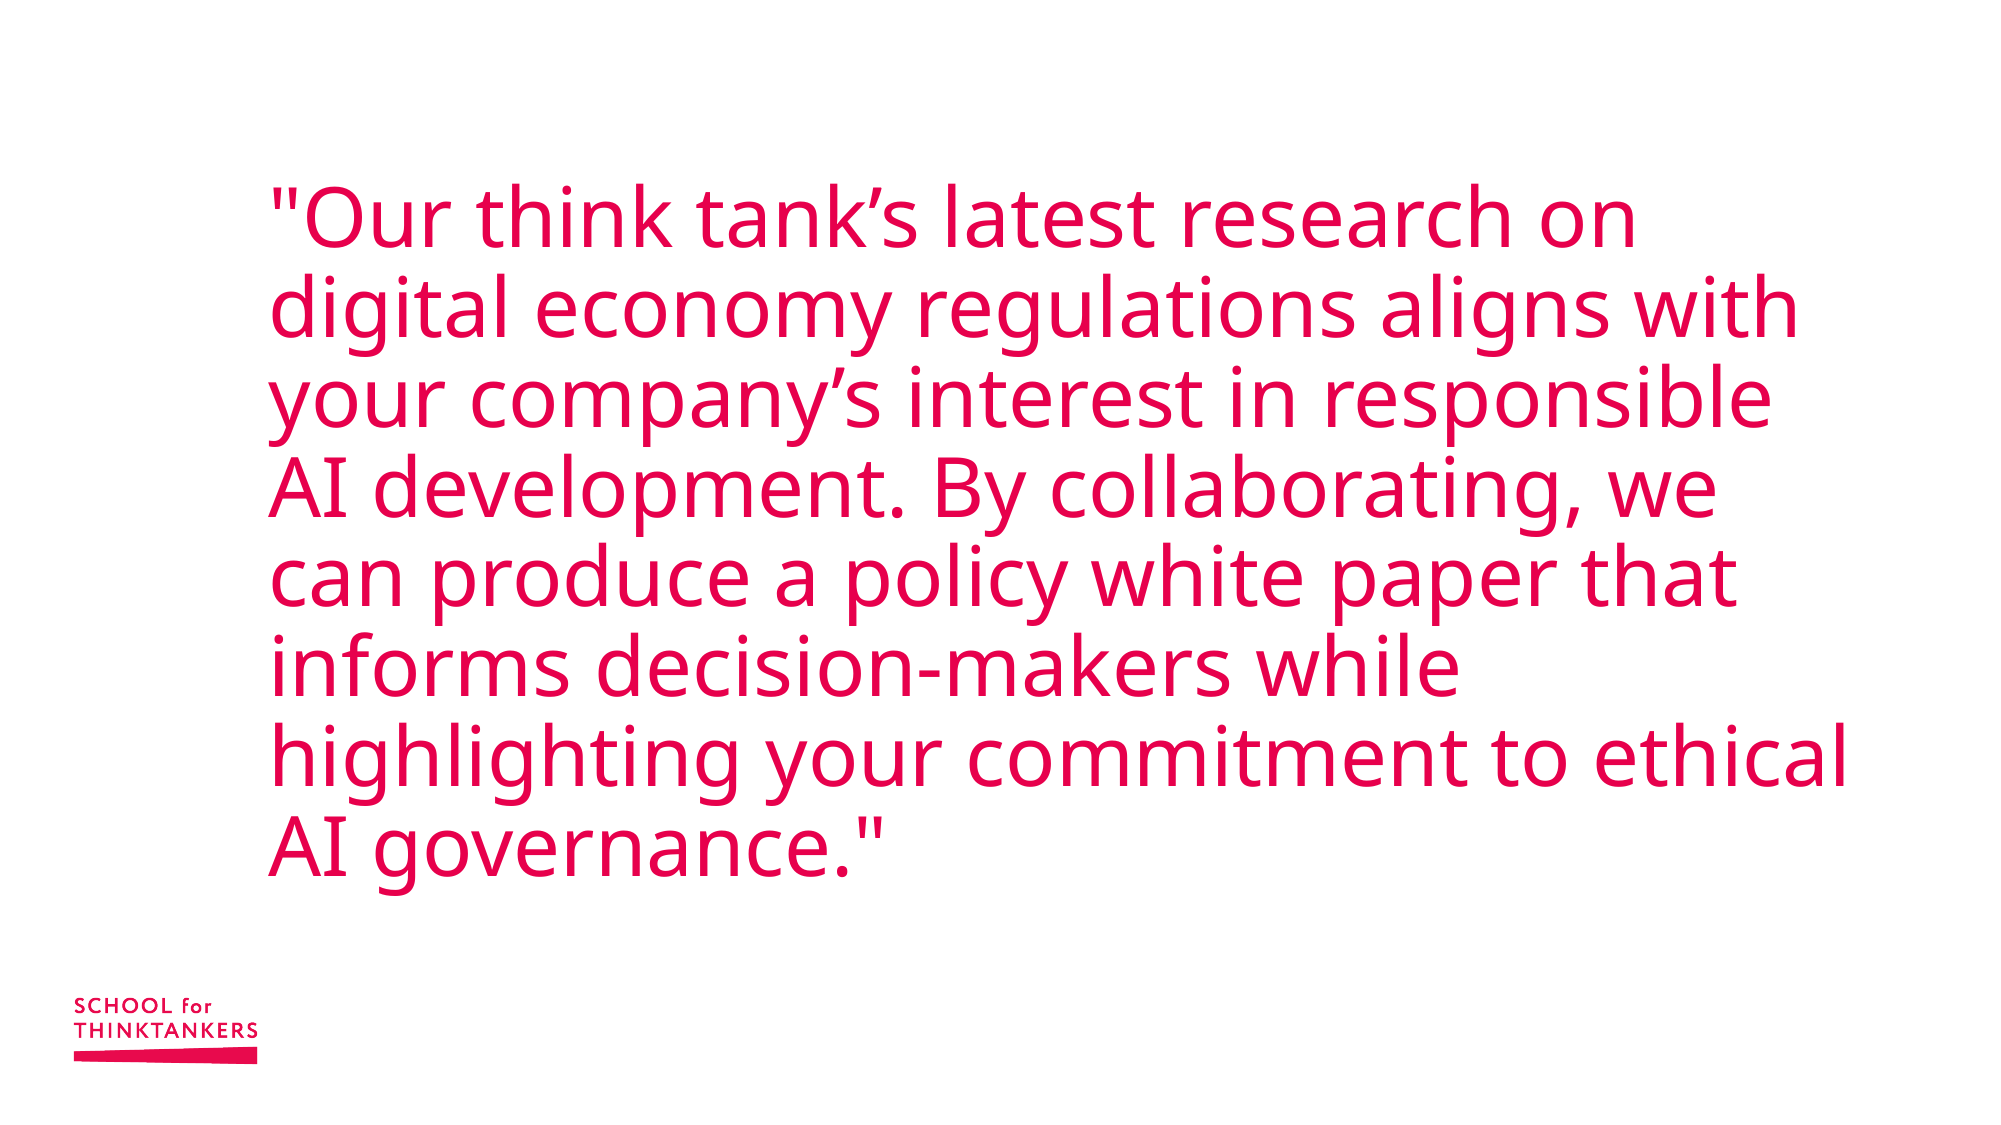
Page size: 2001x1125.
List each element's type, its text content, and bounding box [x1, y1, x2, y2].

title "Our think tank’s latest research on digital economy regulations aligns with your company’s interest in responsible AI development. By collaborating, we can produce a policy white paper that informs decision-makers while highlighting your commitment to ethical AI governance." [268, 175, 1864, 927]
picture [65, 982, 265, 1075]
